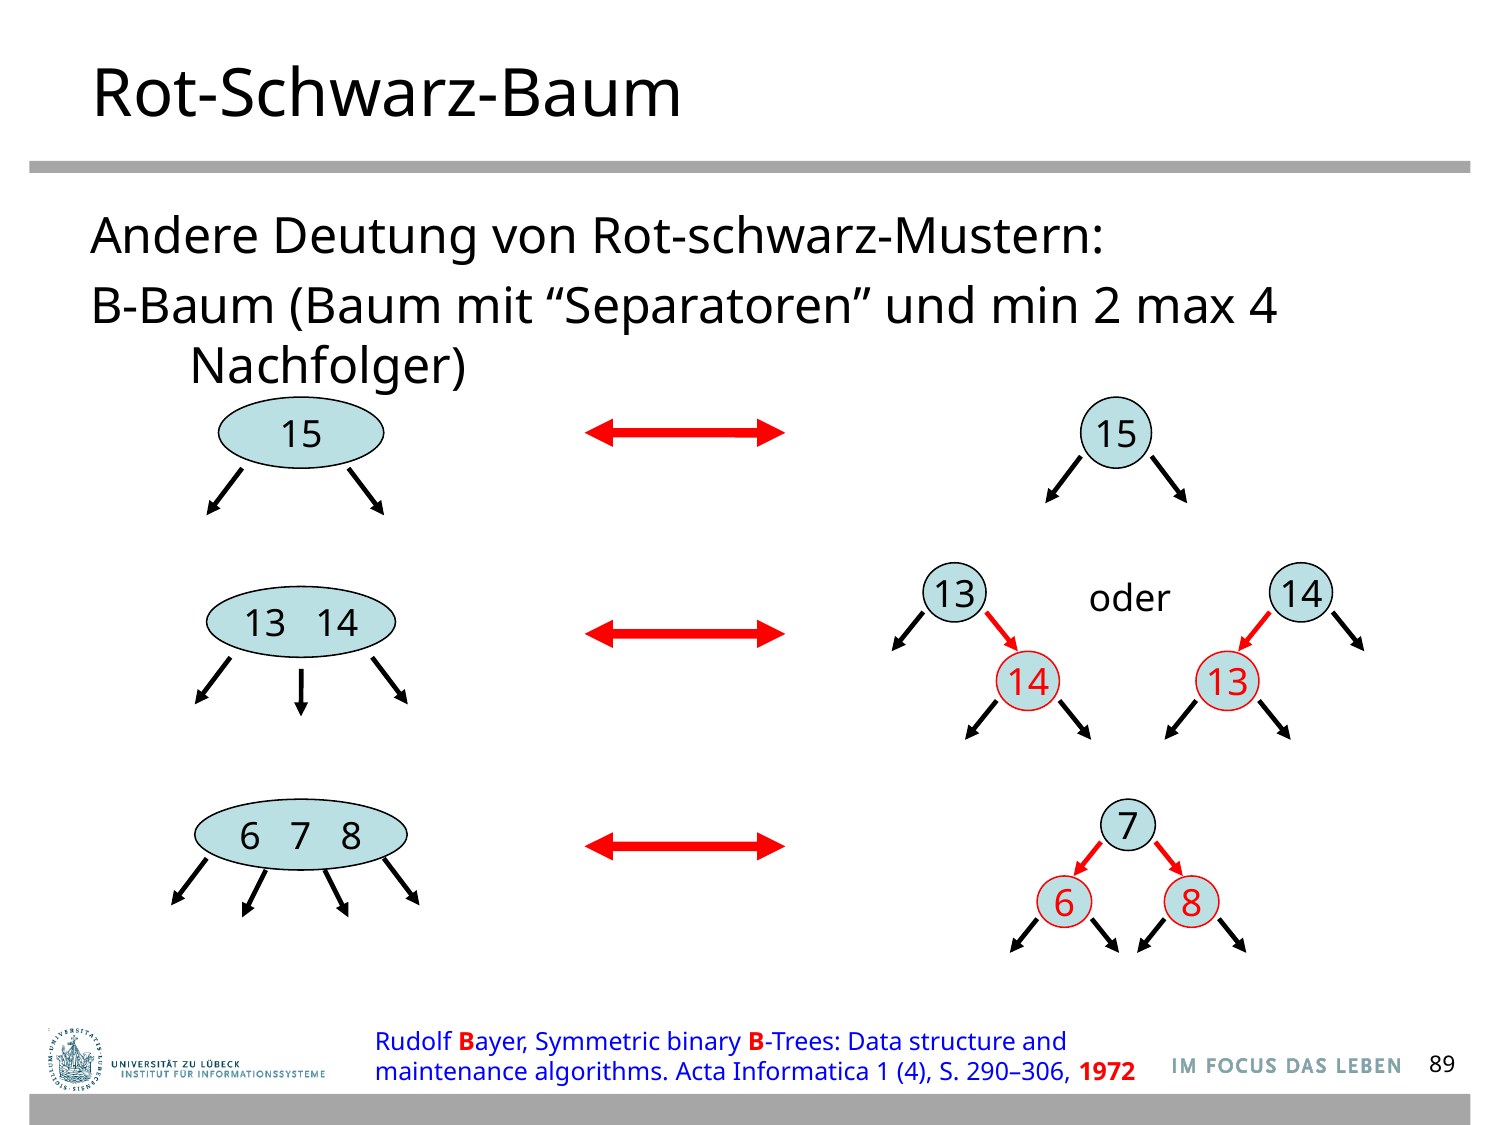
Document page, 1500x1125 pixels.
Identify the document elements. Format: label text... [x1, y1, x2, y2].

text_box [383, 858, 420, 906]
text_box 13 14 [206, 586, 396, 658]
text_box [1151, 456, 1188, 504]
text_box [584, 840, 786, 853]
text_box [171, 858, 207, 906]
slide_number 89 [1305, 1050, 1471, 1083]
text_box 6 7 8 [194, 799, 408, 871]
text_box 15 [1080, 397, 1152, 469]
list Andere Deutung von Rot-schwarz-Mustern: B-Baum (Baum mit “Separatoren” und min 2 max 4 Nachfolger) [75, 196, 1425, 1012]
text_box [294, 668, 308, 717]
text_box 15 [218, 397, 384, 469]
text_box [372, 657, 408, 705]
text_box Rudolf Bayer, Symmetric binary B-Trees: Data structure and maintenance algorithms. Acta Informatica 1 (4), S. 290–306, 1972 [360, 1018, 1158, 1093]
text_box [1009, 798, 1247, 954]
text_box [1045, 456, 1082, 504]
text_box [348, 468, 385, 516]
text_box [324, 869, 349, 918]
title Rot-Schwarz-Baum [76, 42, 1427, 126]
text_box [584, 627, 786, 641]
text_box [584, 426, 786, 440]
text_box [194, 657, 231, 705]
text_box [242, 869, 266, 918]
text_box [891, 562, 1365, 741]
text_box [206, 468, 243, 516]
picture [1173, 1058, 1305, 1073]
